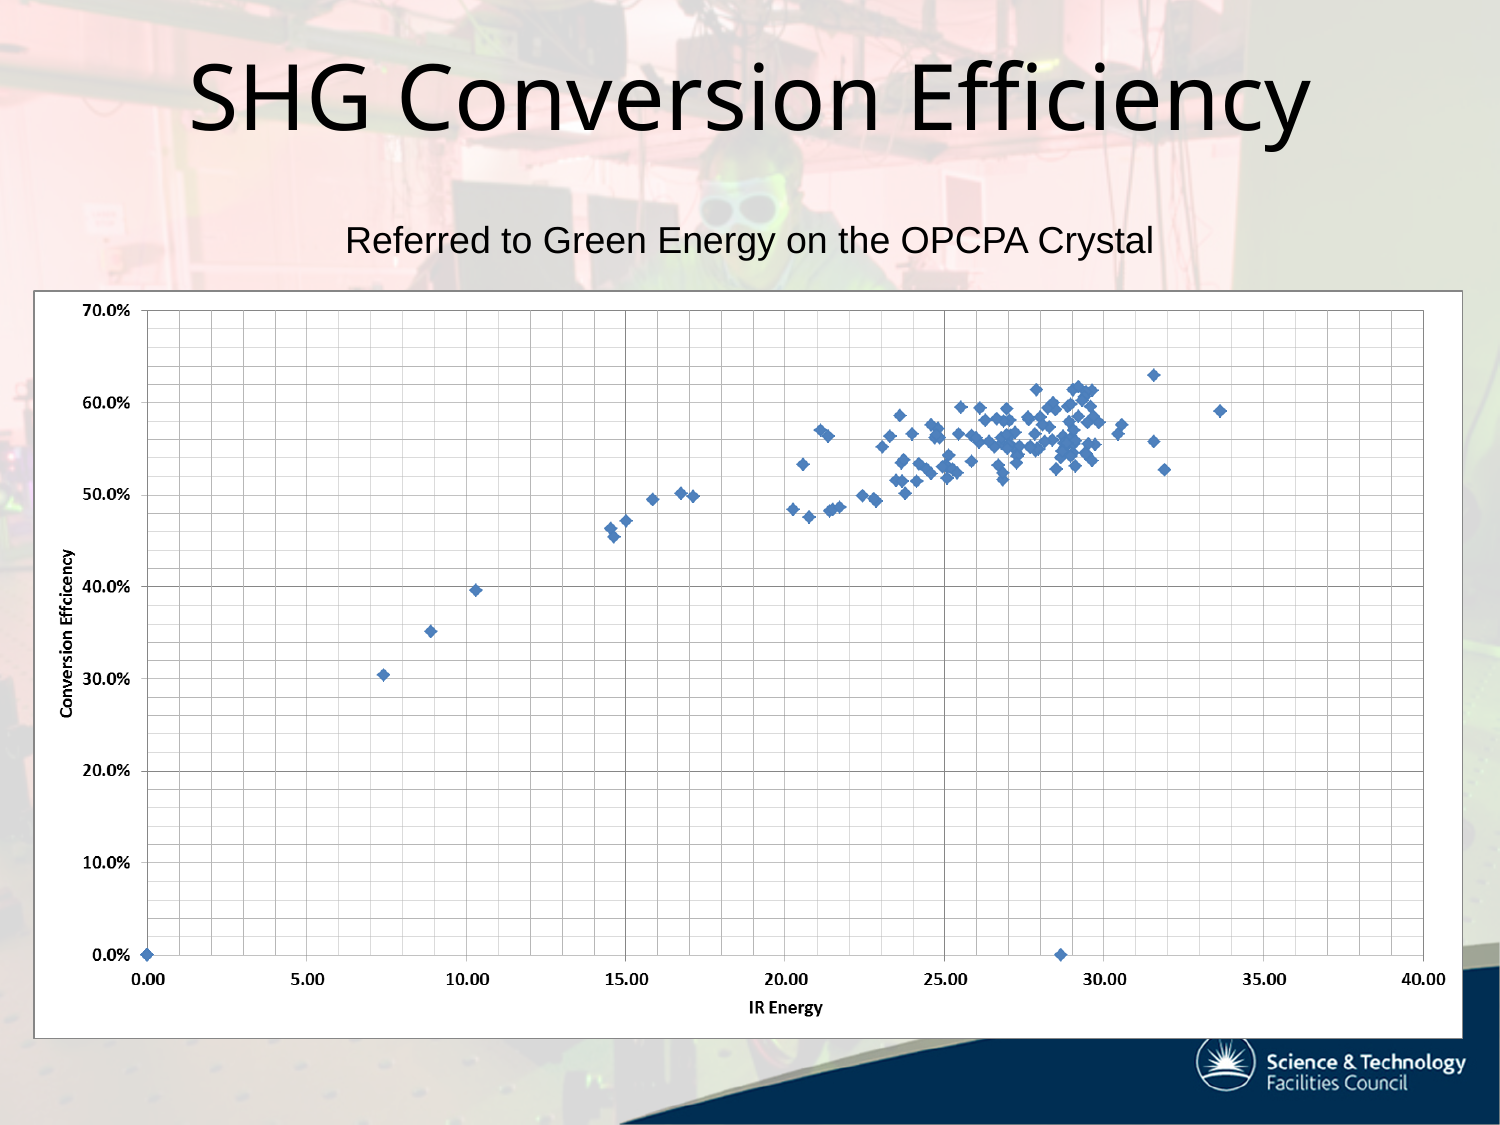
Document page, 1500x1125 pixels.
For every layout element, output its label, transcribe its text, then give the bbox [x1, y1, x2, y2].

picture [33, 290, 1500, 1125]
text_box Referred to Green Energy on the OPCPA Crystal [330, 208, 1170, 269]
title SHG Conversion Efficiency [0, 0, 1500, 188]
